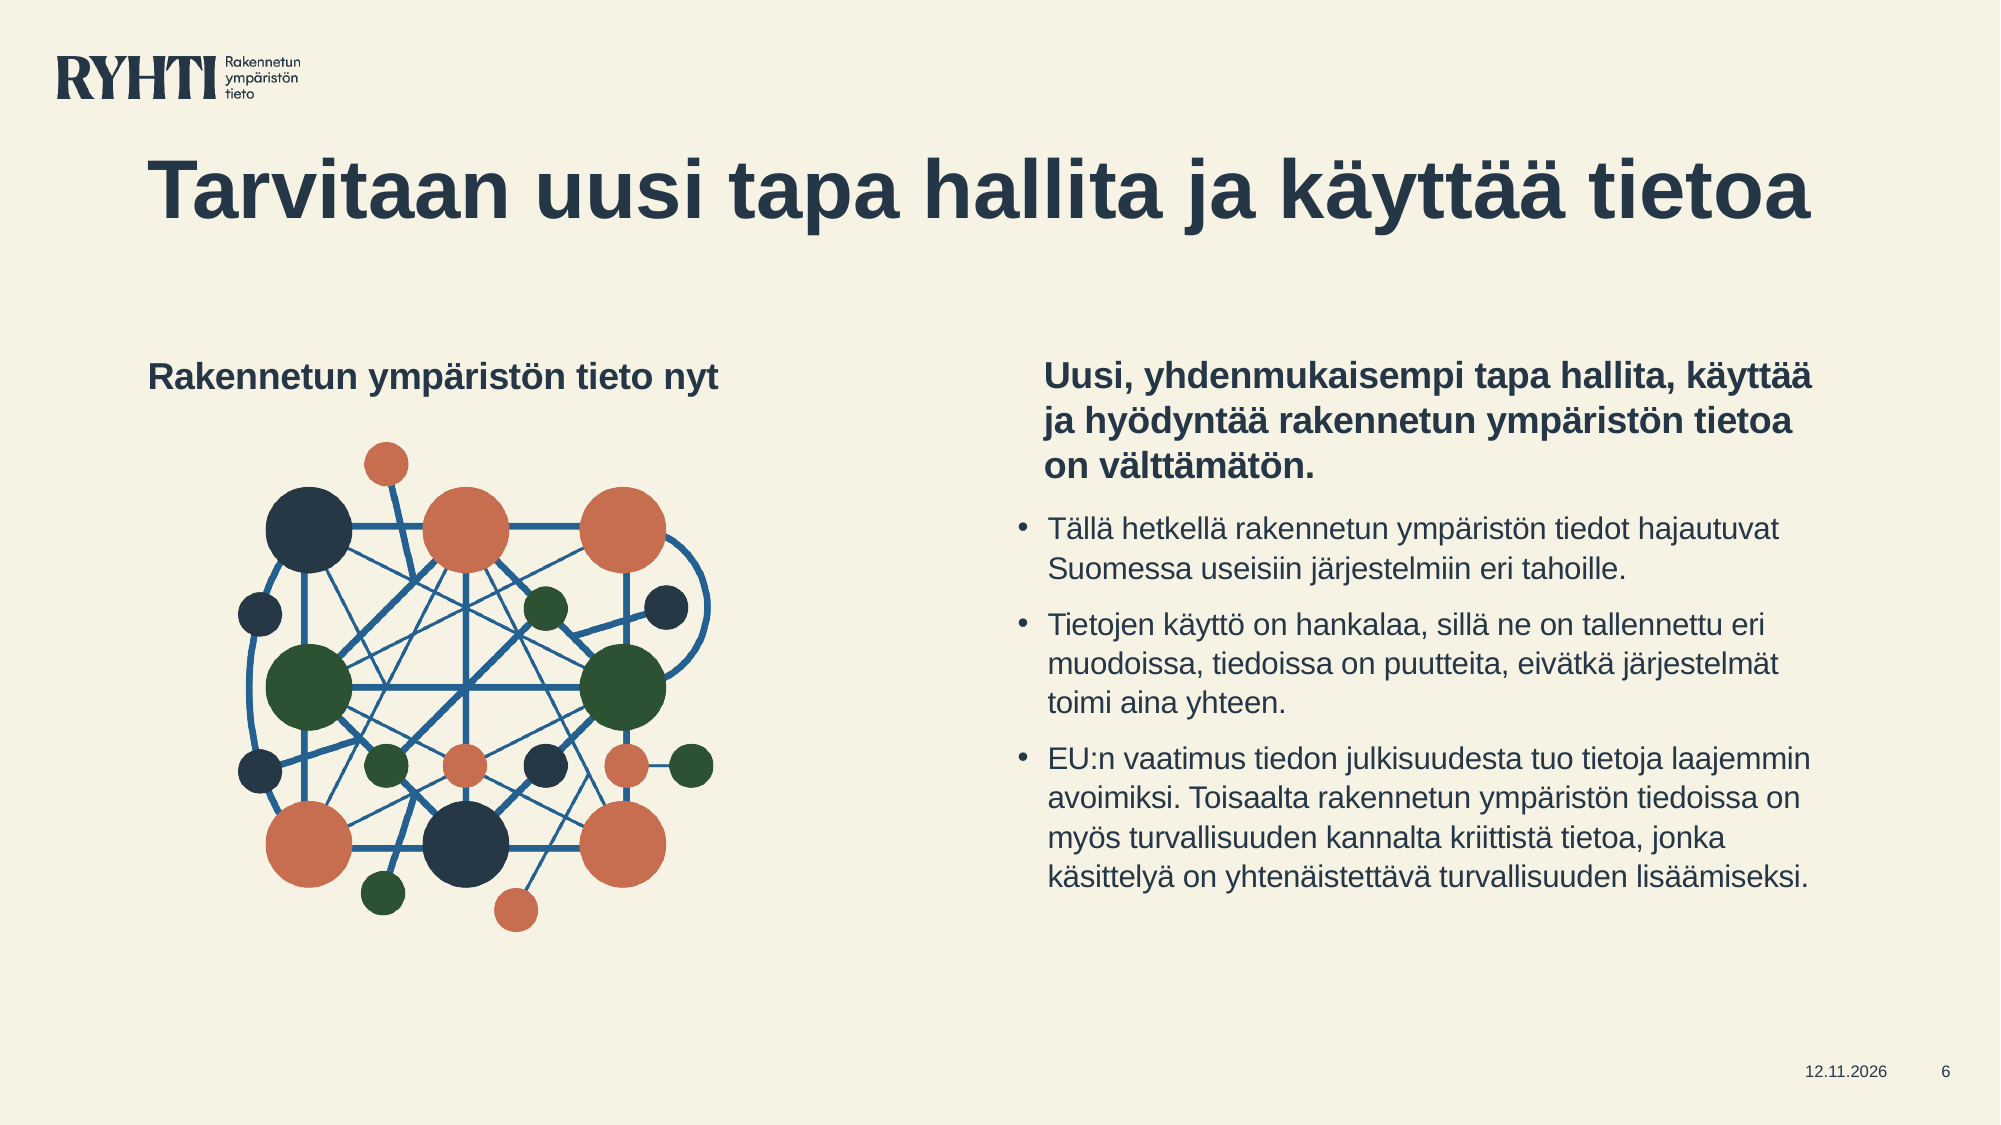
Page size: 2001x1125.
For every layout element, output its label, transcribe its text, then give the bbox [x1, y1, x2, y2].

title Tarvitaan uusi tapa hallita ja käyttää tietoa [147, 140, 1821, 337]
picture [57, 56, 300, 99]
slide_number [1785, 1054, 1908, 1088]
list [181, 404, 764, 987]
list Tällä hetkellä rakennetun ympäristön tiedot hajautuvat Suomessa useisiin järjestelmiin eri tahoille. Tietojen käyttö on hankalaa, sillä ne on tallennettu eri muodoissa, tiedoissa on puutteita, eivätkä järjestelmät toimi aina yhteen. EU:n vaatimus tiedon julkisuudesta tuo tietoja laajemmin avoimiksi. Toisaalta rakennetun ympäristön tiedoissa on myös turvallisuuden kannalta kriittistä tietoa, jonka käsittelyä on yhtenäistettävä turvallisuuden lisäämiseksi. [1017, 506, 1819, 987]
list Uusi, yhdenmukaisempi tapa hallita, käyttää ja hyödyntää rakennetun ympäristön tietoa on välttämätön. [1043, 336, 1847, 548]
slide_number 6 [1910, 1054, 1982, 1088]
list Rakennetun ympäristön tieto nyt [147, 342, 949, 397]
